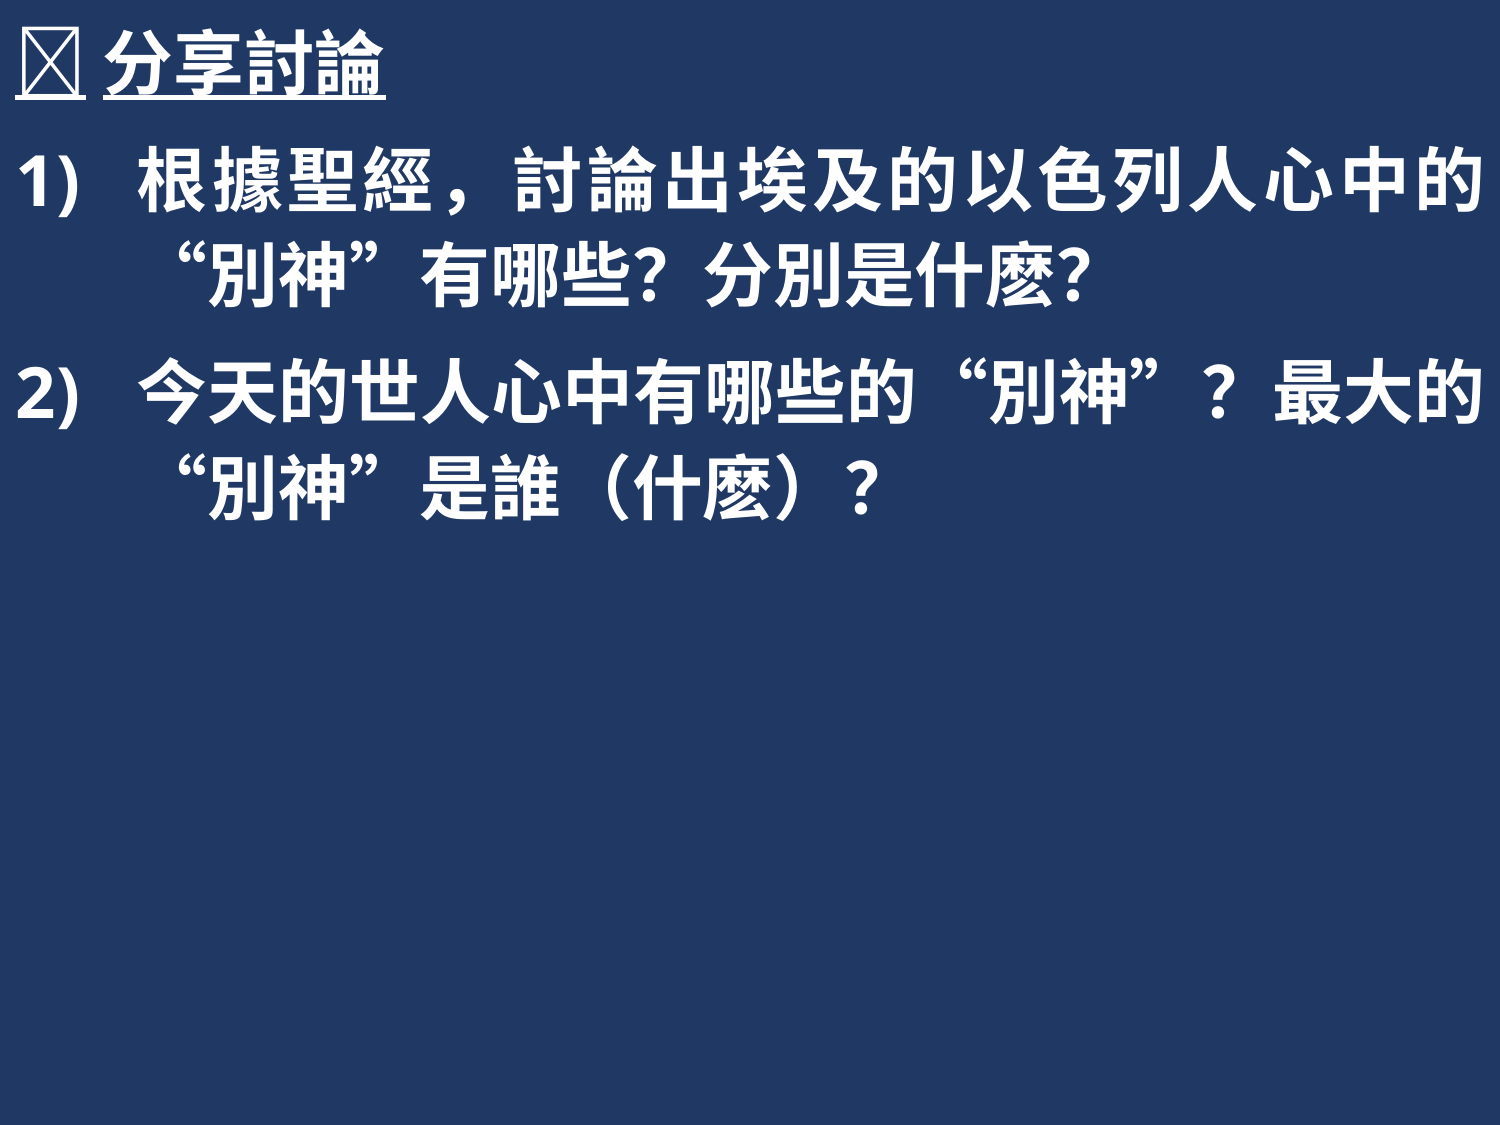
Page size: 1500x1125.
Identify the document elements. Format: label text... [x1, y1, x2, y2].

list 分享討論 根據聖經，討論出埃及的以色列人心中的“別神”有哪些？分別是什麽？ 今天的世人心中有哪些的“別神”？最大的“別神”是誰（什麽）？ [0, 0, 1500, 1125]
